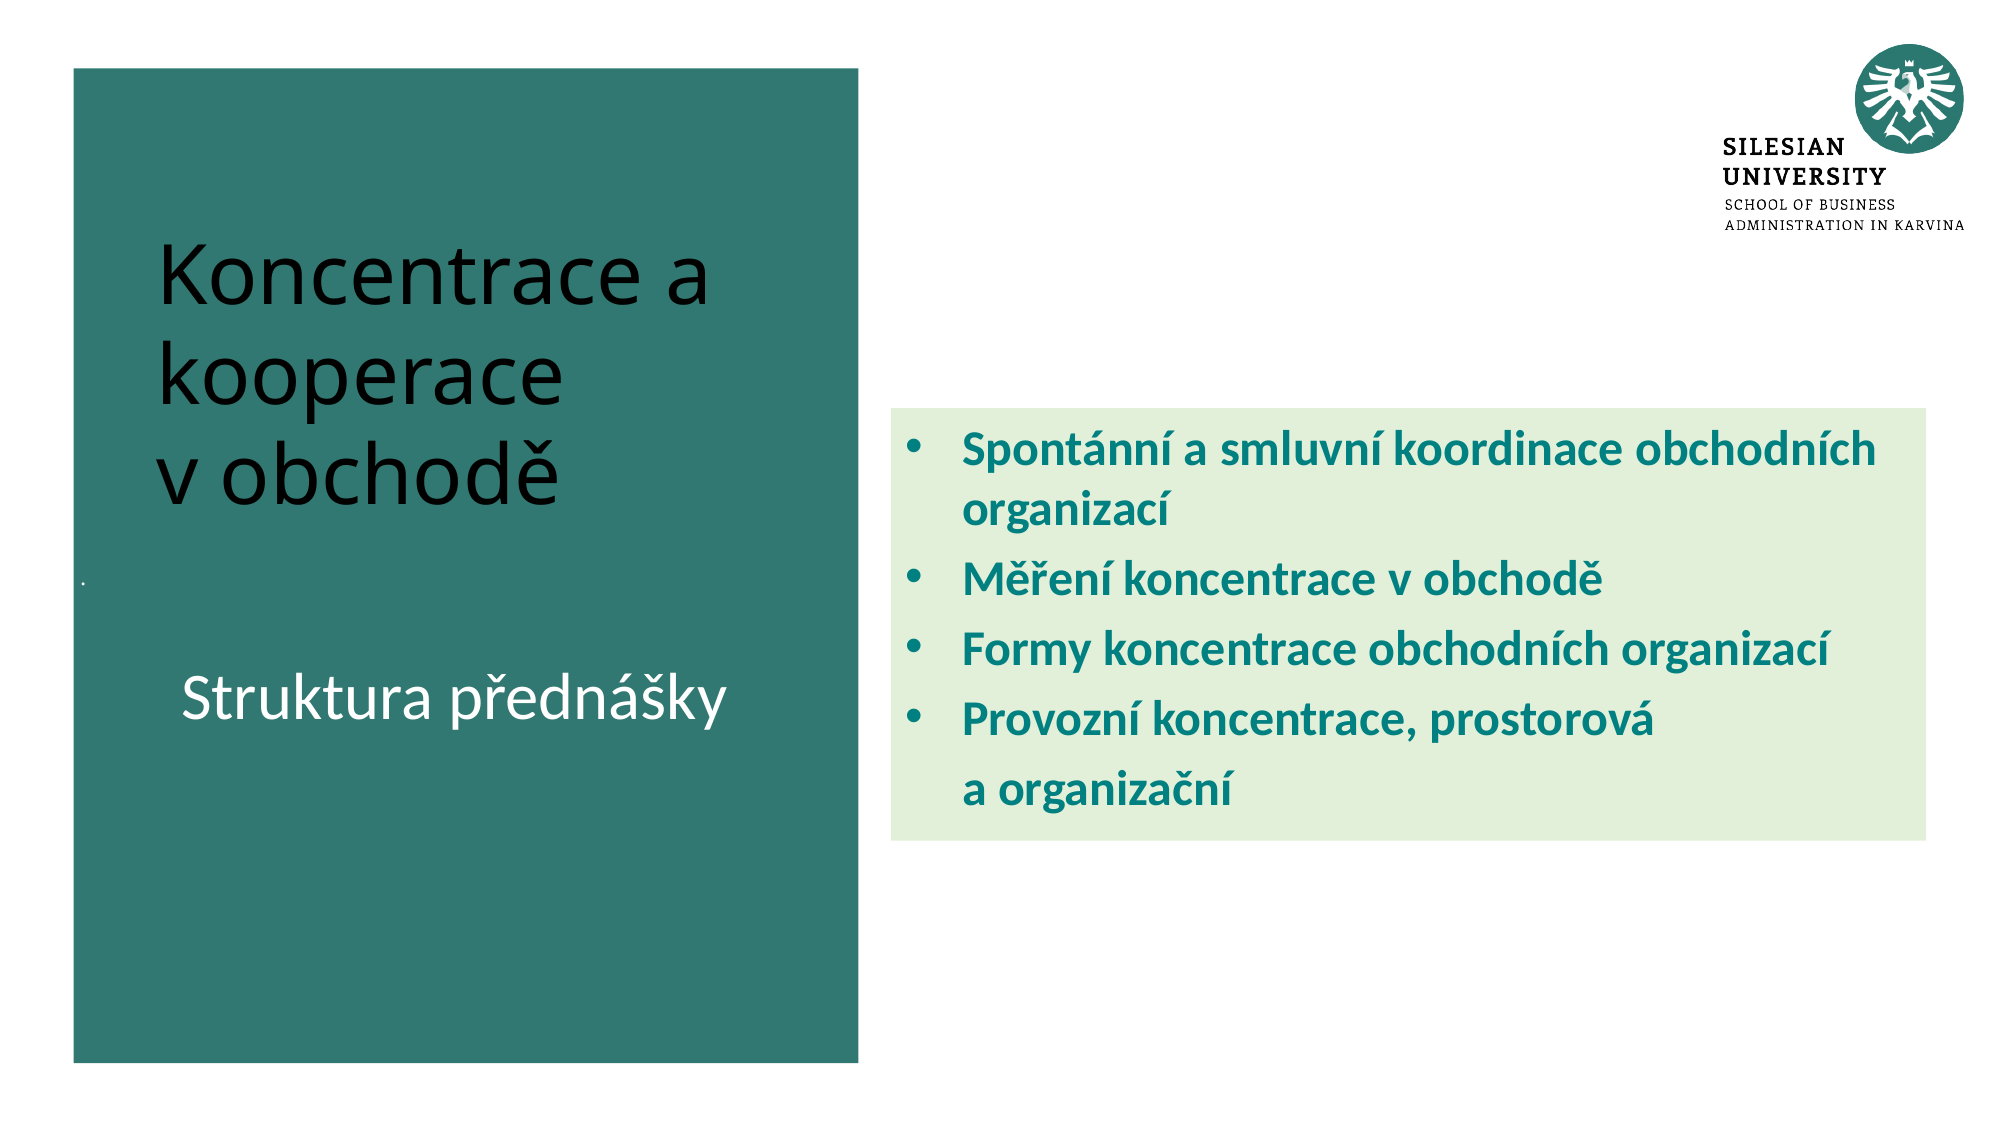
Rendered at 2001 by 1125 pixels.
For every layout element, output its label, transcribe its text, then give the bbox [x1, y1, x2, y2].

picture [1723, 44, 1964, 230]
text_box . [65, 488, 859, 962]
text_box Spontánní a smluvní koordinace obchodních organizací Měření koncentrace v obchodě Formy koncentrace obchodních organizací Provozní koncentrace, prostorová a organizační [890, 408, 1927, 841]
text_box [73, 67, 860, 1064]
text_box Koncentrace a kooperace v obchodě [141, 213, 846, 488]
text_box Struktura přednášky [166, 645, 758, 740]
text_box [41, 32, 786, 116]
